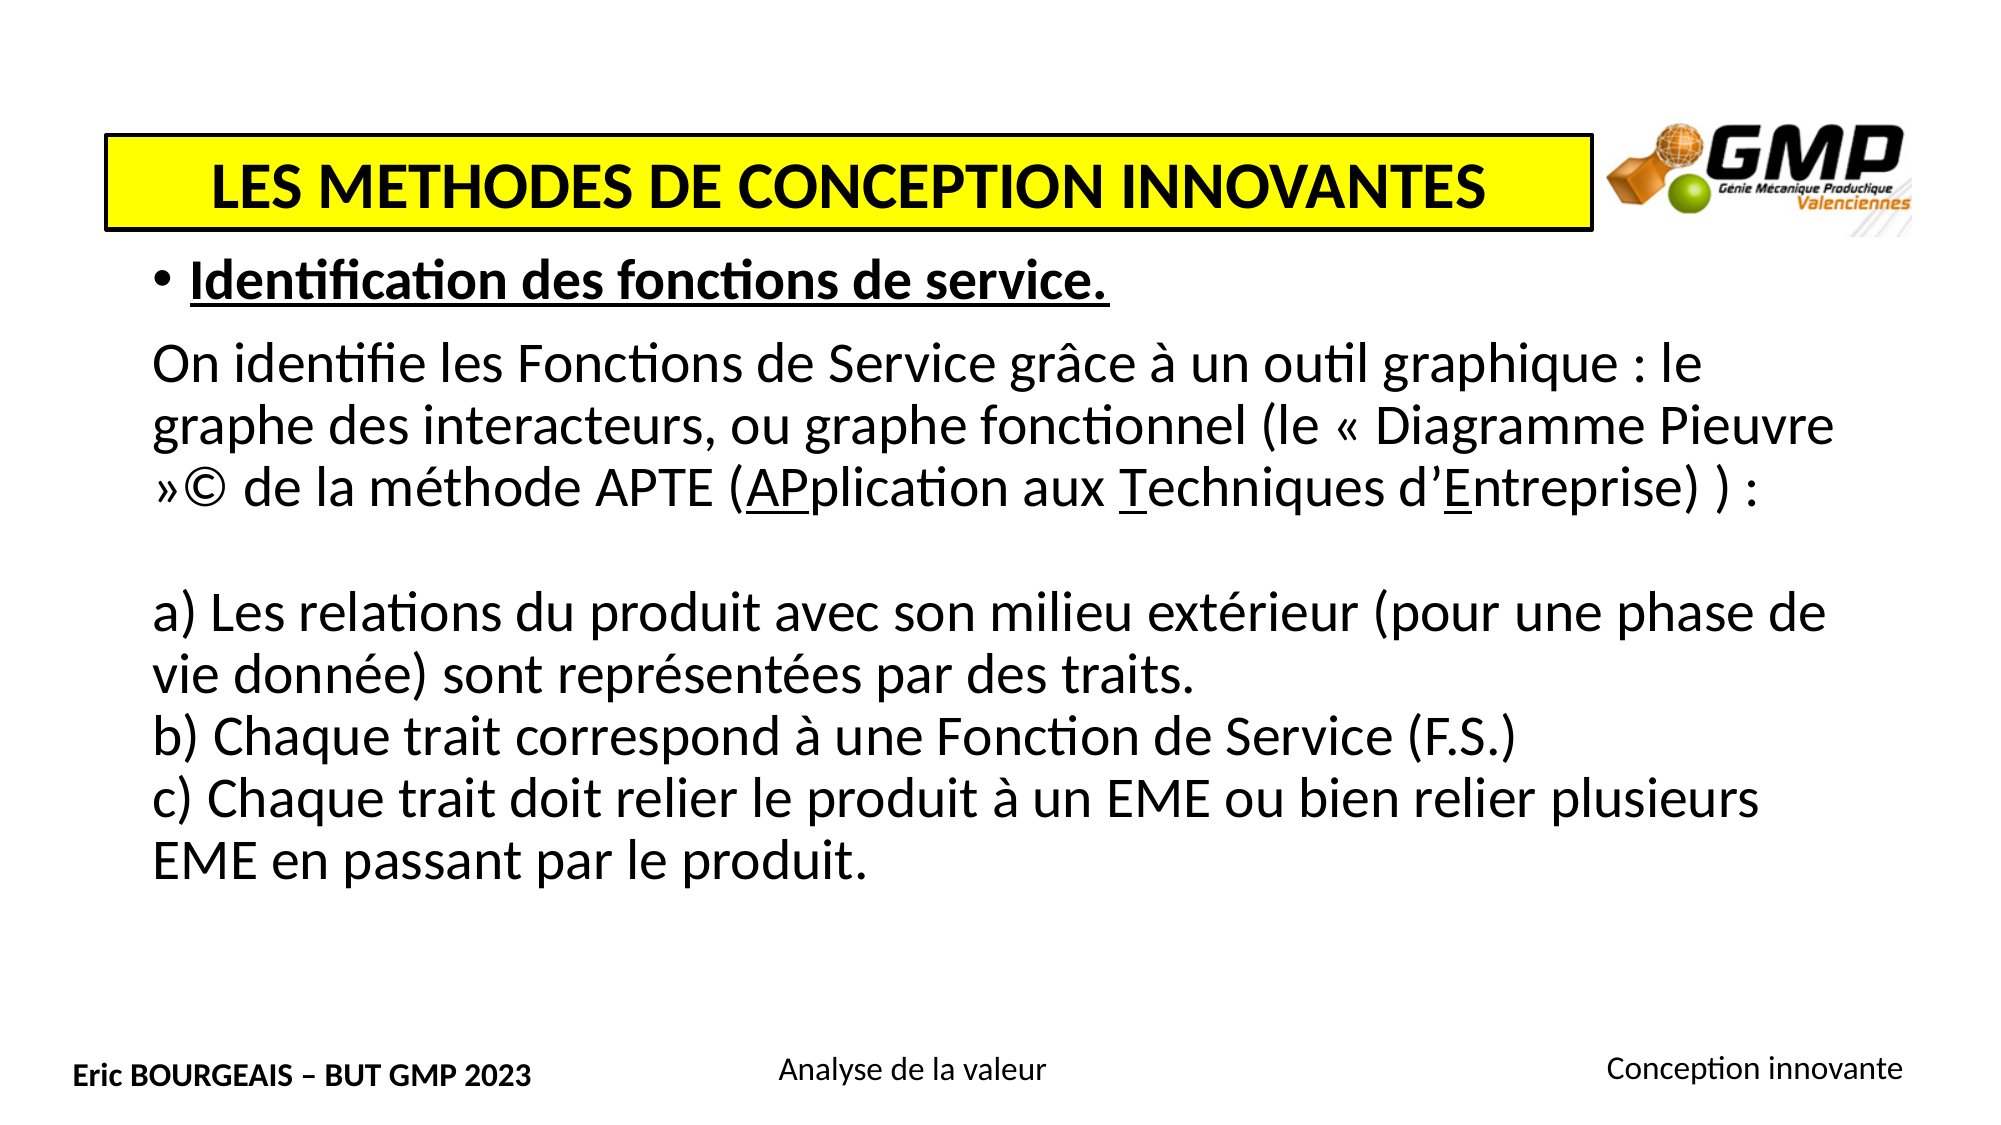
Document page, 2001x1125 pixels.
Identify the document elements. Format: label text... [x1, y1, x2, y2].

text_box Eric BOURGEAIS – BUT GMP 2023 [57, 1045, 597, 1101]
list Identification des fonctions de service. On identifie les Fonctions de Service grâce à un outil graphique : le graphe des interacteurs, ou graphe fonctionnel (le « Diagramme Pieuvre »© de la méthode APTE (APplication aux Techniques d’Entreprise) ) : a) Les relations du produit avec son milieu extérieur (pour une phase de vie donnée) sont représentées par des traits. b) Chaque trait correspond à une Fonction de Service (F.S.) c) Chaque trait doit relier le produit à un EME ou bien relier plusieurs EME en passant par le produit. [137, 242, 1863, 957]
text_box Conception innovante [1592, 1039, 1982, 1094]
text_box Analyse de la valeur [763, 1039, 1153, 1094]
picture [1606, 115, 1913, 251]
text_box LES METHODES DE CONCEPTION INNOVANTES [106, 134, 1593, 230]
